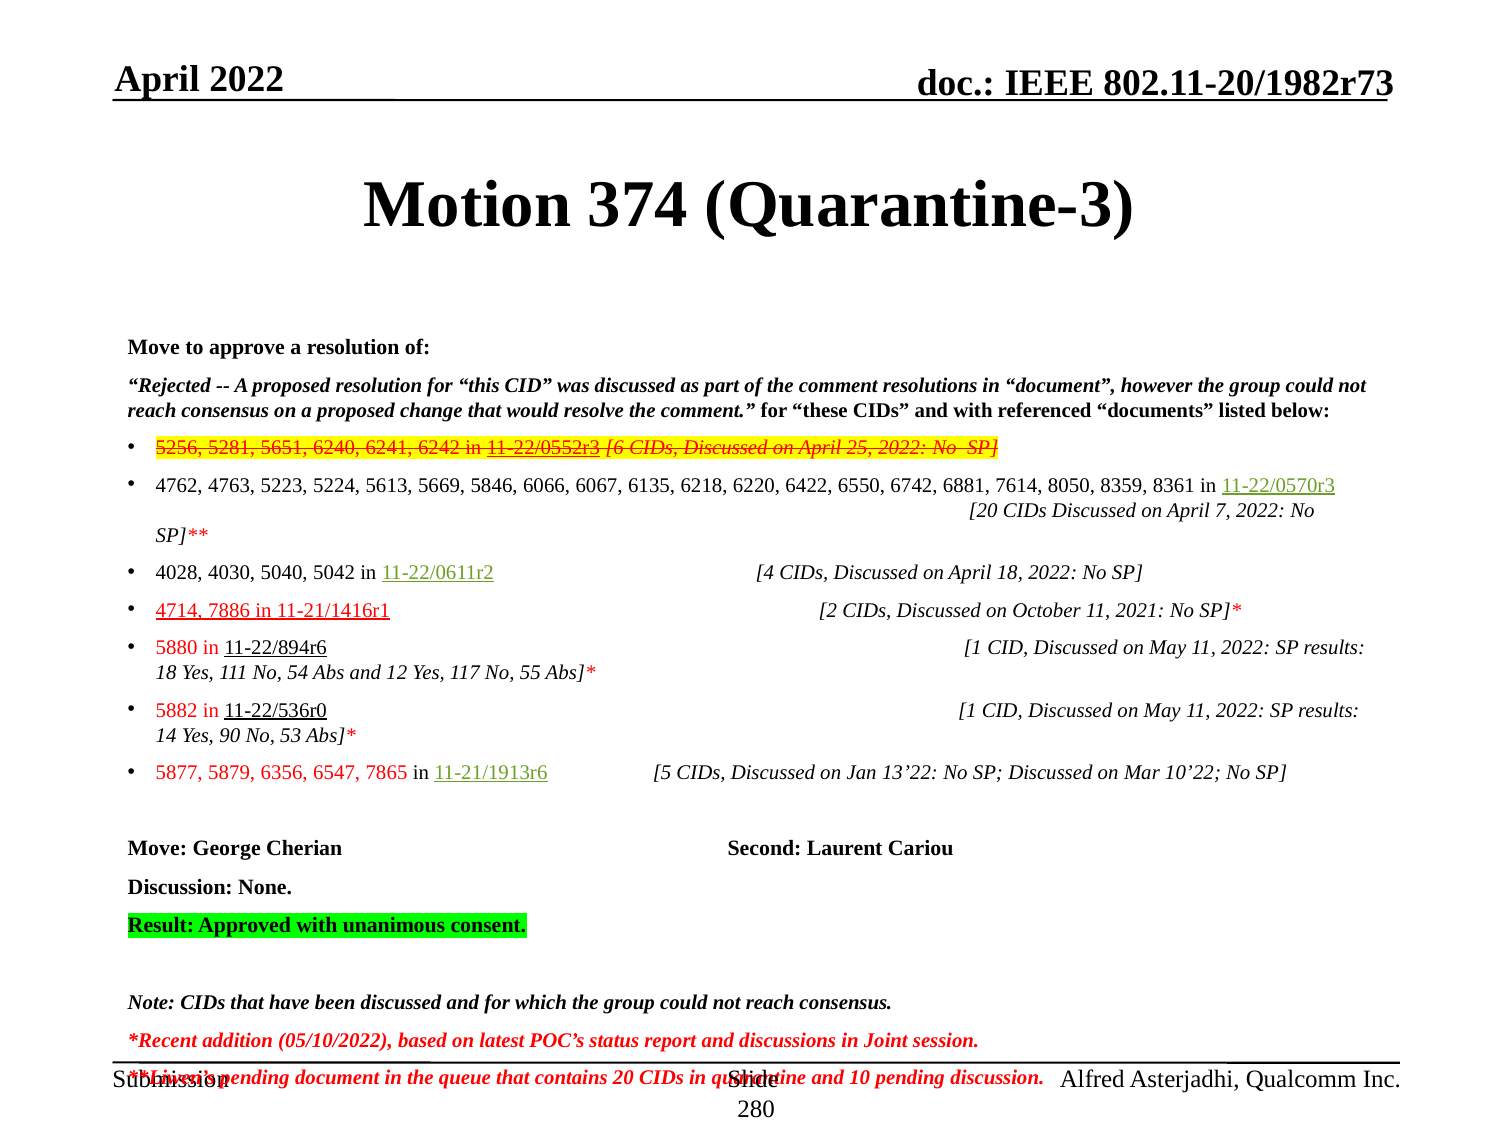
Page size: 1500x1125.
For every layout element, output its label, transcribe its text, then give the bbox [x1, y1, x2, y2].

title Motion 374 (Quarantine-3) [112, 112, 1388, 288]
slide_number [114, 54, 423, 100]
list Move to approve a resolution of: “Rejected -- A proposed resolution for “this CID” was discussed as part of the comment resolutions in “document”, however the group could not reach consensus on a proposed change that would resolve the comment.” for “these CIDs” and with referenced “documents” listed below: 5256, 5281, 5651, 6240, 6241, 6242 in 11-22/0552r3 [6 CIDs, Discussed on April 25, 2022: No SP] 4762, 4763, 5223, 5224, 5613, 5669, 5846, 6066, 6067, 6135, 6218, 6220, 6422, 6550, 6742, 6881, 7614, 8050, 8359, 8361 in 11-22/0570r3 [20 CIDs Discussed on April 7, 2022: No SP]** 4028, 4030, 5040, 5042 in 11-22/0611r2 [4 CIDs, Discussed on April 18, 2022: No SP] 4714, 7886 in 11-21/1416r1 [2 CIDs, Discussed on October 11, 2021: No SP]* 5880 in 11-22/894r6 [1 CID, Discussed on May 11, 2022: SP results: 18 Yes, 111 No, 54 Abs and 12 Yes, 117 No, 55 Abs]* 5882 in 11-22/536r0 [1 CID, Discussed on May 11, 2022: SP results: 14 Yes, 90 No, 53 Abs]* 5877, 5879, 6356, 6547, 7865 in 11-21/1913r6 [5 CIDs, Discussed on Jan 13’22: No SP; Discussed on Mar 10’22; No SP] Move: George Cherian Second: Laurent Cariou Discussion: None. Result: Approved with unanimous consent. Note: CIDs that have been discussed and for which the group could not reach consensus. *Recent addition (05/10/2022), based on latest POC’s status report and discussions in Joint session. **Liwen’s pending document in the queue that contains 20 CIDs in quarantine and 10 pending discussion. [112, 324, 1388, 1063]
footer Alfred Asterjadhi, Qualcomm Inc. [878, 1061, 1402, 1093]
slide_number Slide 280 [712, 1061, 800, 1123]
